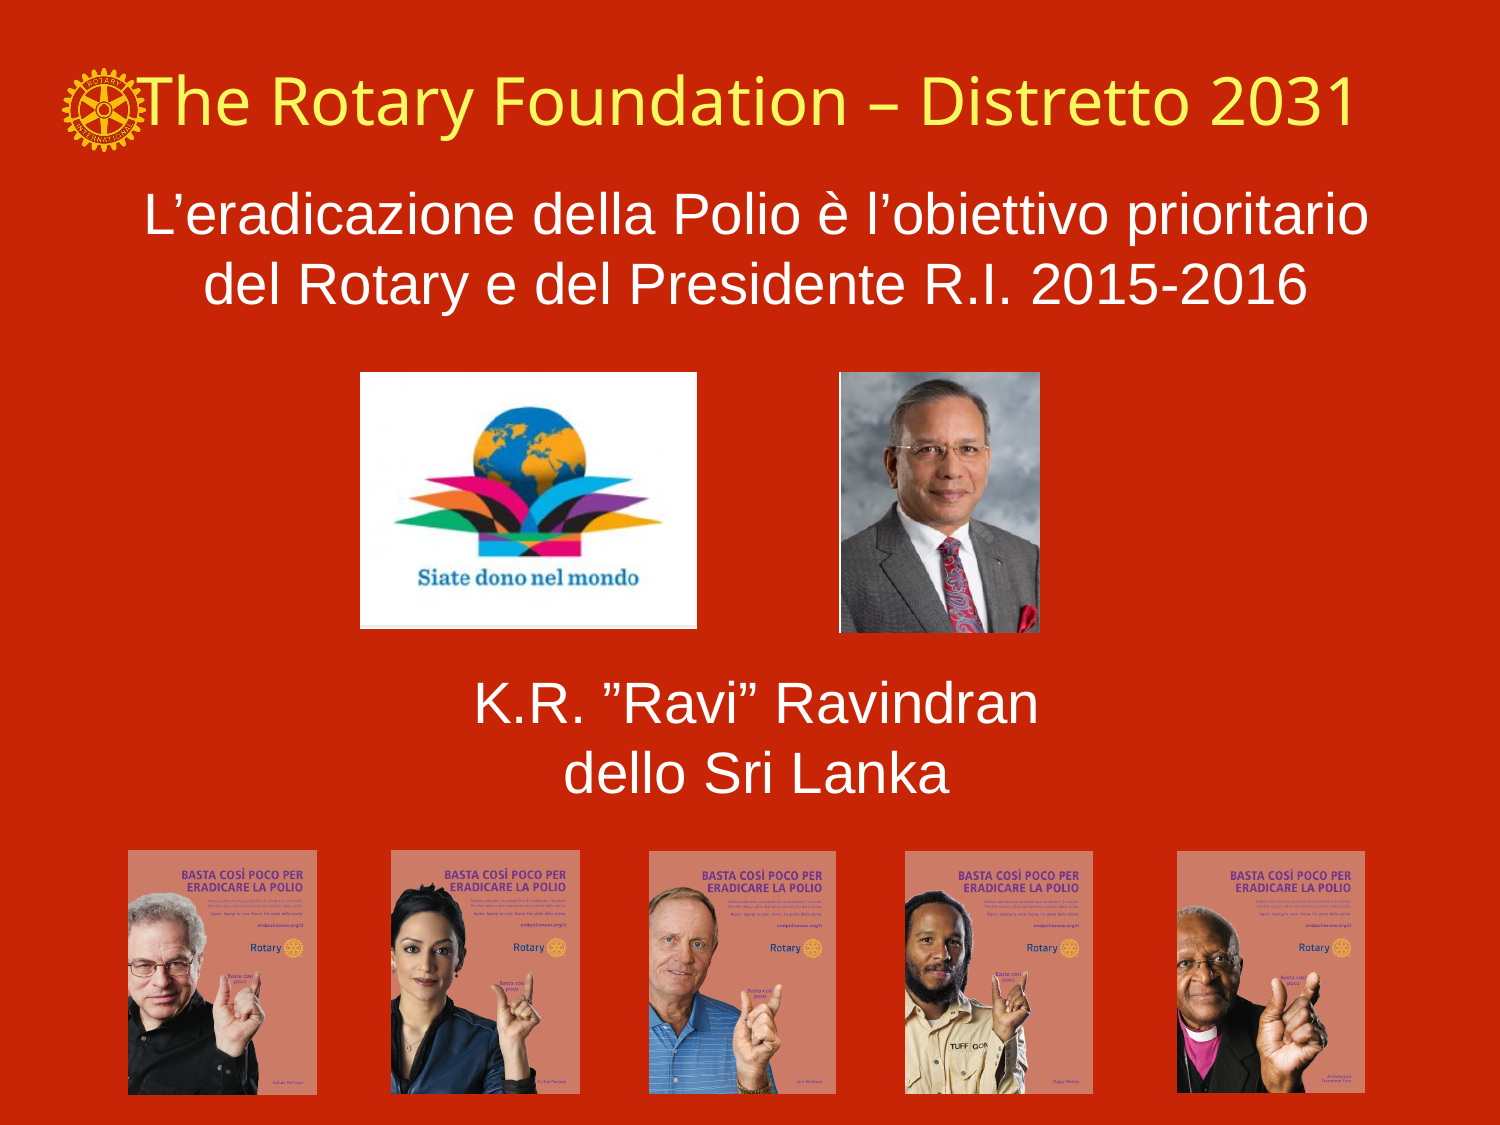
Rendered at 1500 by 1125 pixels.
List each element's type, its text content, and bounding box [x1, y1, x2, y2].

picture [648, 850, 837, 1094]
picture [905, 850, 1093, 1094]
picture [390, 850, 580, 1095]
picture [1177, 851, 1365, 1094]
picture [128, 849, 318, 1095]
title The Rotary Foundation – Distretto 2031 [74, 14, 1426, 168]
list L’eradicazione della Polio è l’obiettivo prioritario del Rotary e del Presidente R.I. 2015-2016 K.R. ”Ravi” Ravindran dello Sri Lanka [74, 168, 1441, 1061]
picture [359, 372, 697, 629]
picture [62, 68, 147, 153]
picture [839, 372, 1040, 633]
